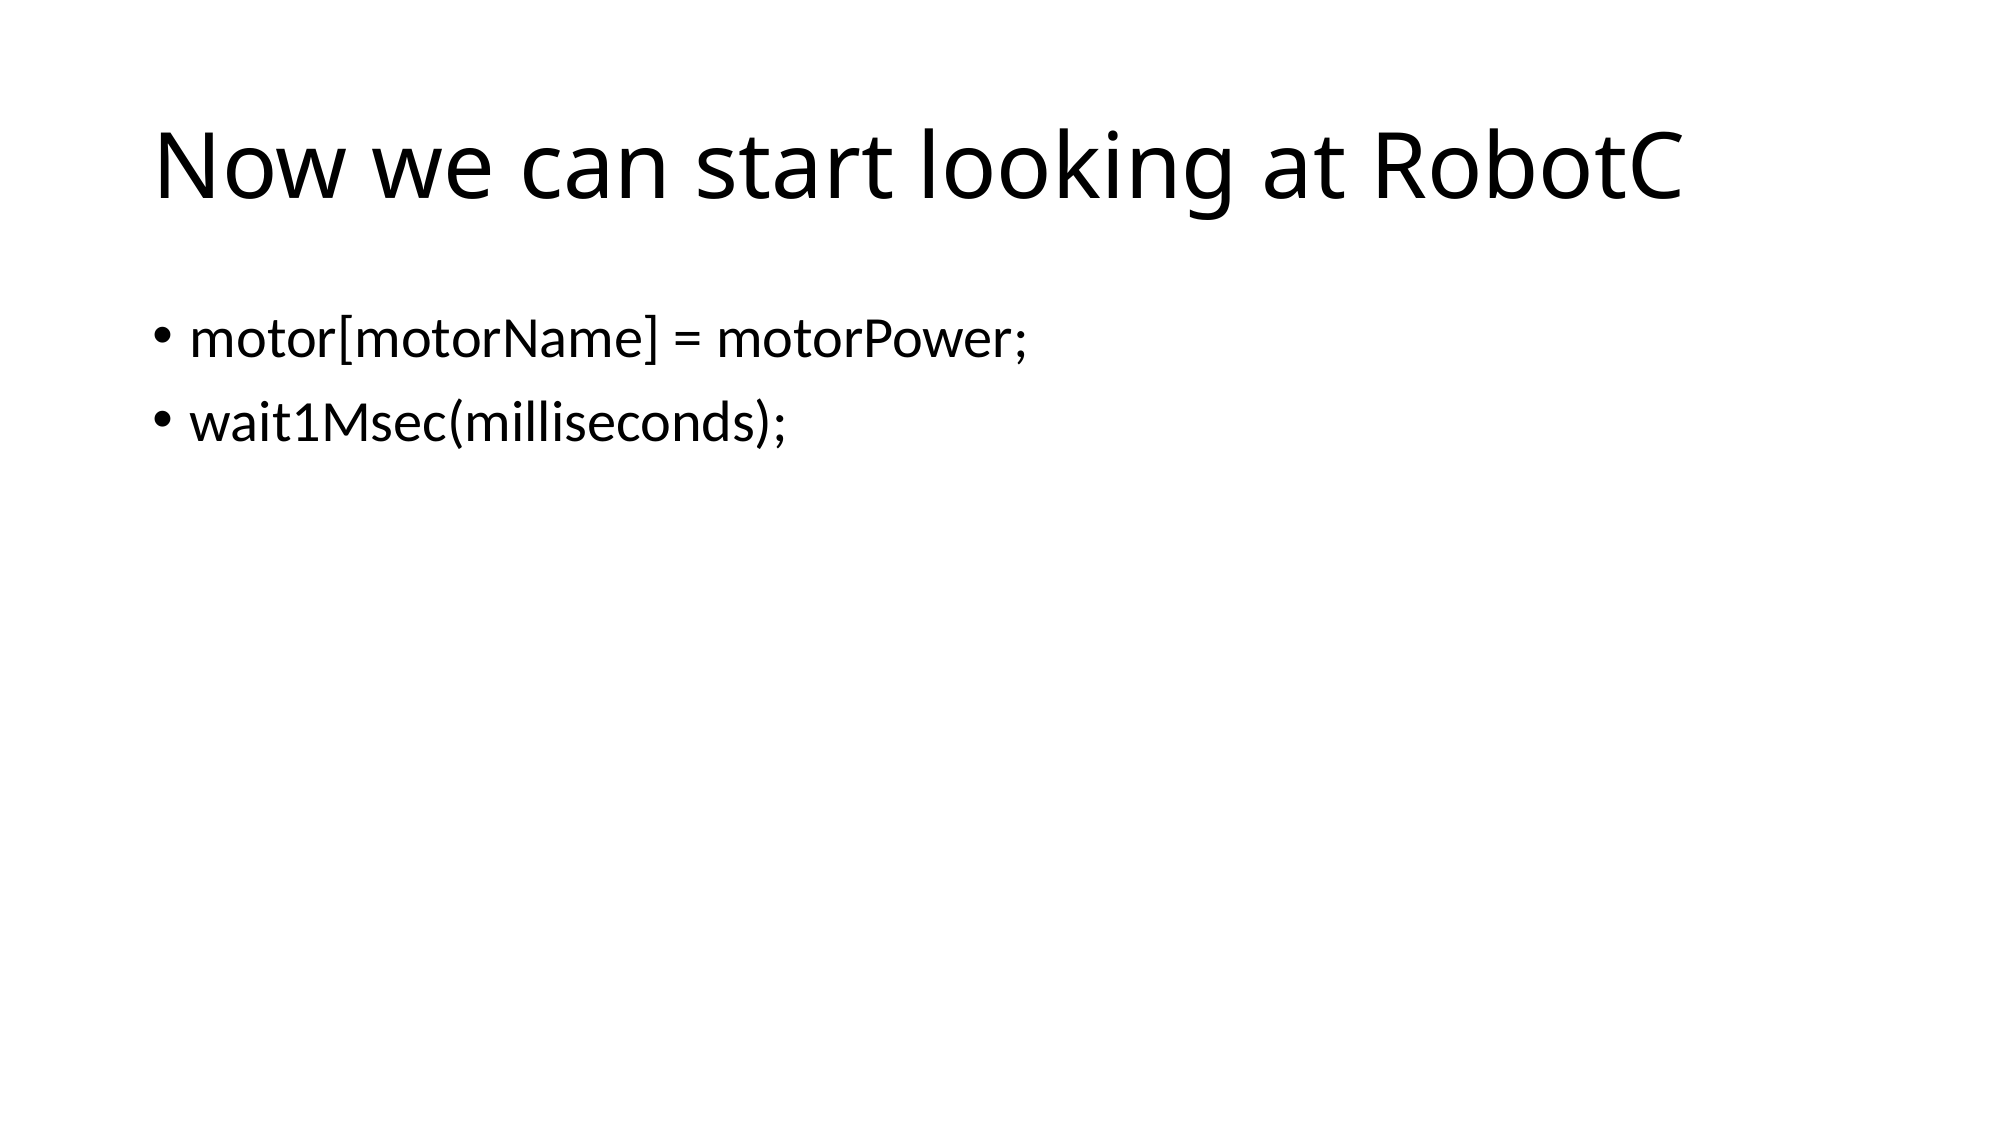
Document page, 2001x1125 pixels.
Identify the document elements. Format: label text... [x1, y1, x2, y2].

list motor[motorName] = motorPower; wait1Msec(milliseconds); [137, 299, 1863, 1014]
title Now we can start looking at RobotC [137, 59, 1863, 278]
